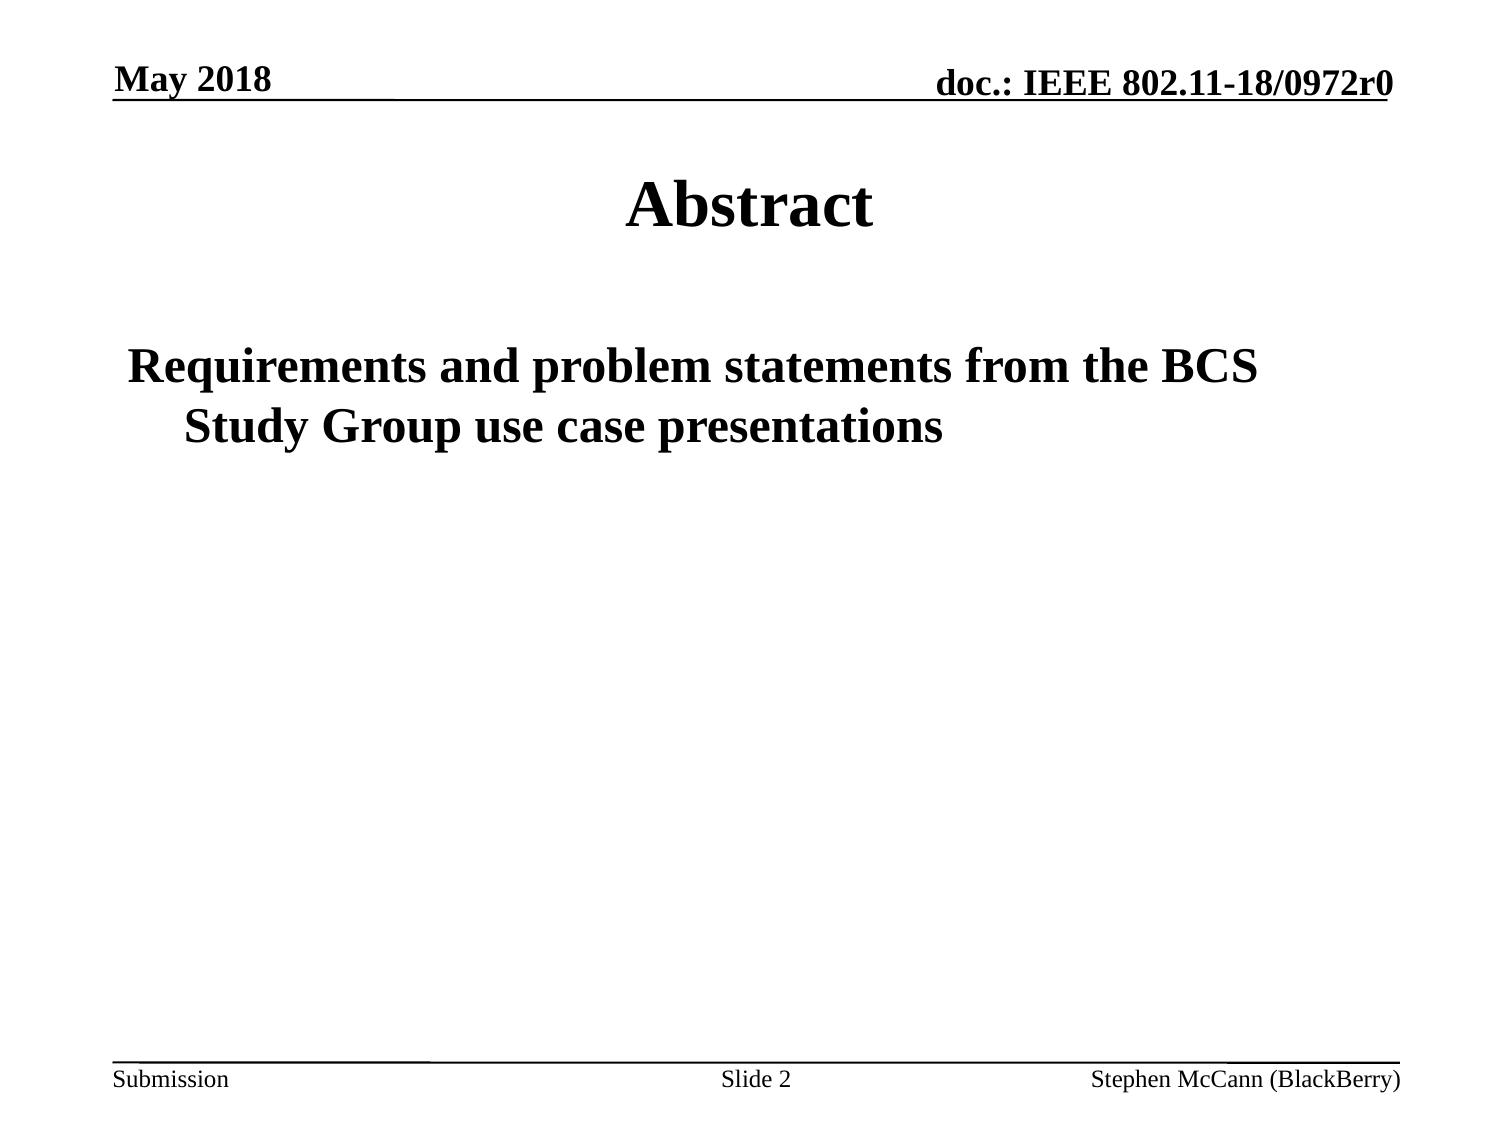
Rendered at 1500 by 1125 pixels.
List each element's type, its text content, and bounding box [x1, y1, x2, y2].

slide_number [114, 54, 540, 100]
list Requirements and problem statements from the BCS Study Group use case presentations [112, 324, 1388, 1001]
footer Stephen McCann (BlackBerry) [902, 1061, 1402, 1093]
slide_number Slide 2 [712, 1061, 800, 1123]
title Abstract [112, 112, 1388, 288]
